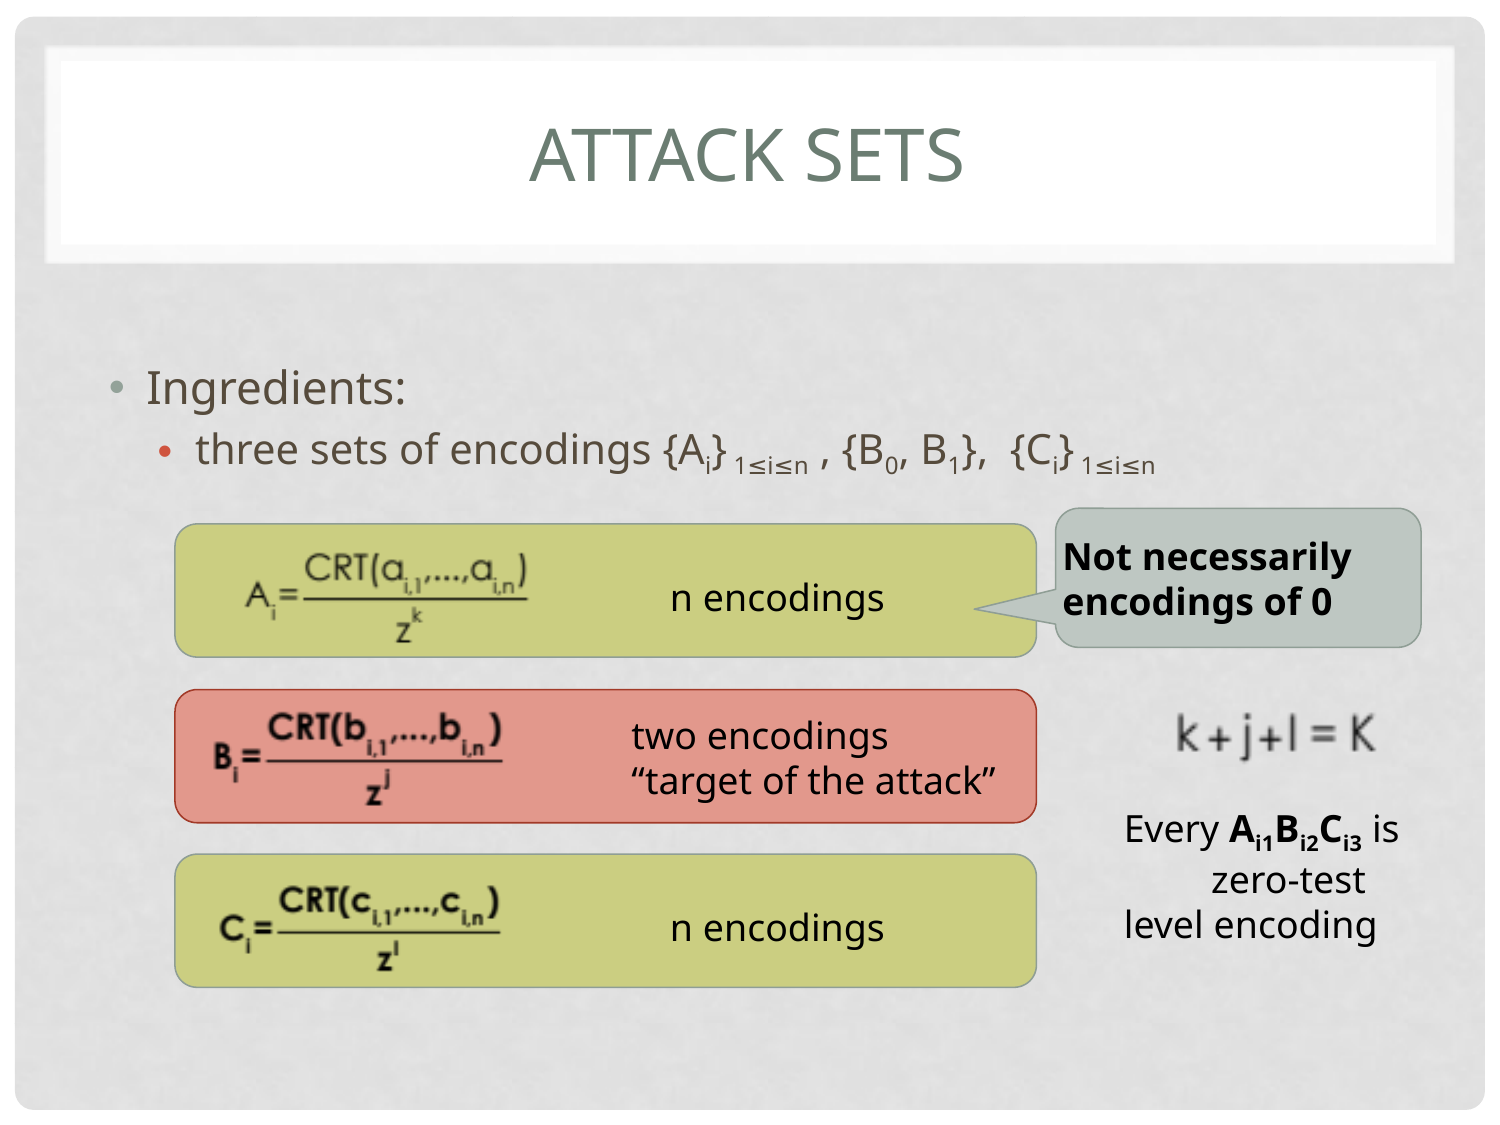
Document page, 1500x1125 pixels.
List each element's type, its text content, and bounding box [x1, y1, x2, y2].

text_box two encodings “target of the attack” [616, 704, 1063, 810]
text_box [216, 870, 503, 974]
list Ingredients: three sets of encodings {Ai} 1≤i≤n , {B0, B1}, {Ci} 1≤i≤n [75, 287, 1425, 1005]
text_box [241, 535, 530, 648]
text_box [174, 523, 1038, 658]
text_box n encodings [655, 896, 1004, 957]
text_box Every Ai1Bi2Ci3 is zero-test level encoding [1108, 797, 1457, 953]
text_box [174, 853, 1038, 989]
text_box [174, 688, 1036, 824]
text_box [210, 696, 508, 811]
text_box n encodings [655, 566, 1004, 626]
title Attack sets [69, 66, 1425, 238]
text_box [1173, 708, 1380, 769]
text_box Not necessarily encodings of 0 [973, 507, 1422, 649]
